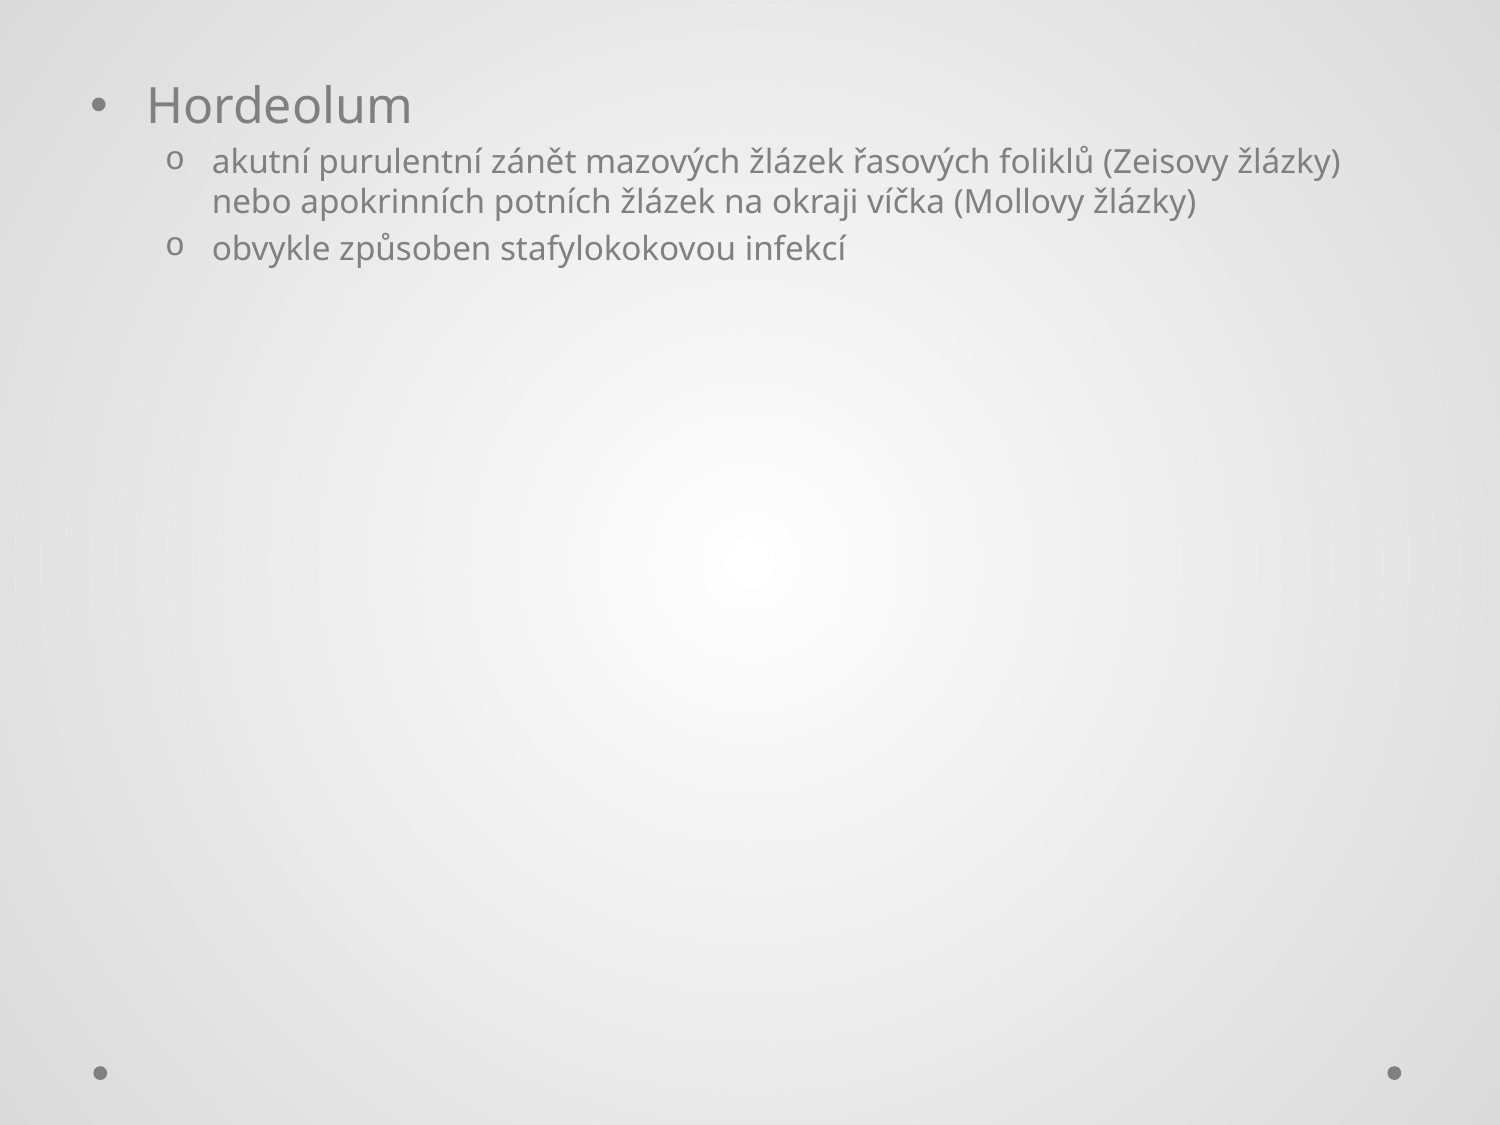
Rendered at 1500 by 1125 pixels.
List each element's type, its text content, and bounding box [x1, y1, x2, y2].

list Hordeolum akutní purulentní zánět mazových žlázek řasových foliklů (Zeisovy žlázky) nebo apokrinních potních žlázek na okraji víčka (Mollovy žlázky) obvykle způsoben stafylokokovou infekcí [75, 66, 1425, 1005]
